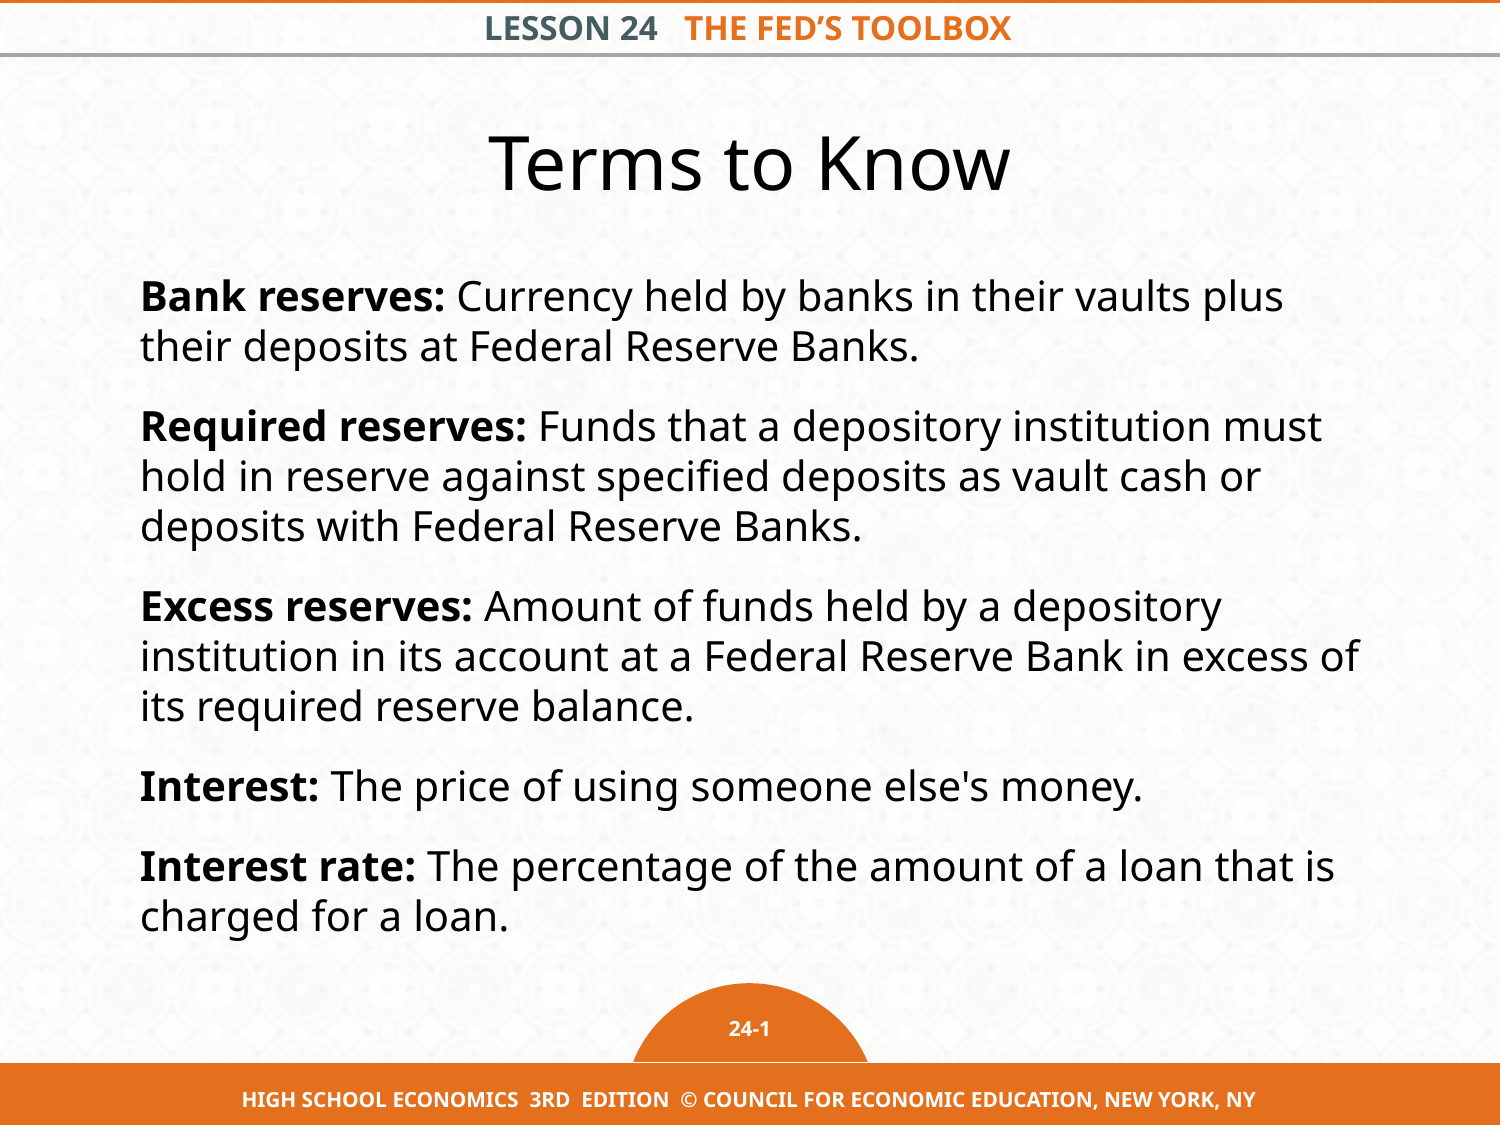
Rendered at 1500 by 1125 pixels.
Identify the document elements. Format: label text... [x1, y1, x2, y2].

picture [0, 57, 1500, 1062]
picture [0, 3, 1500, 53]
text_box Bank reserves: Currency held by banks in their vaults plus their deposits at Federal Reserve Banks. Required reserves: Funds that a depository institution must hold in reserve against specified deposits as vault cash or deposits with Federal Reserve Banks. Excess reserves: Amount of funds held by a depository institution in its account at a Federal Reserve Bank in excess of its required reserve balance. Interest: The price of using someone else's money. Interest rate: The percentage of the amount of a loan that is charged for a loan. [124, 262, 1400, 998]
text_box Terms to Know [473, 108, 1027, 213]
